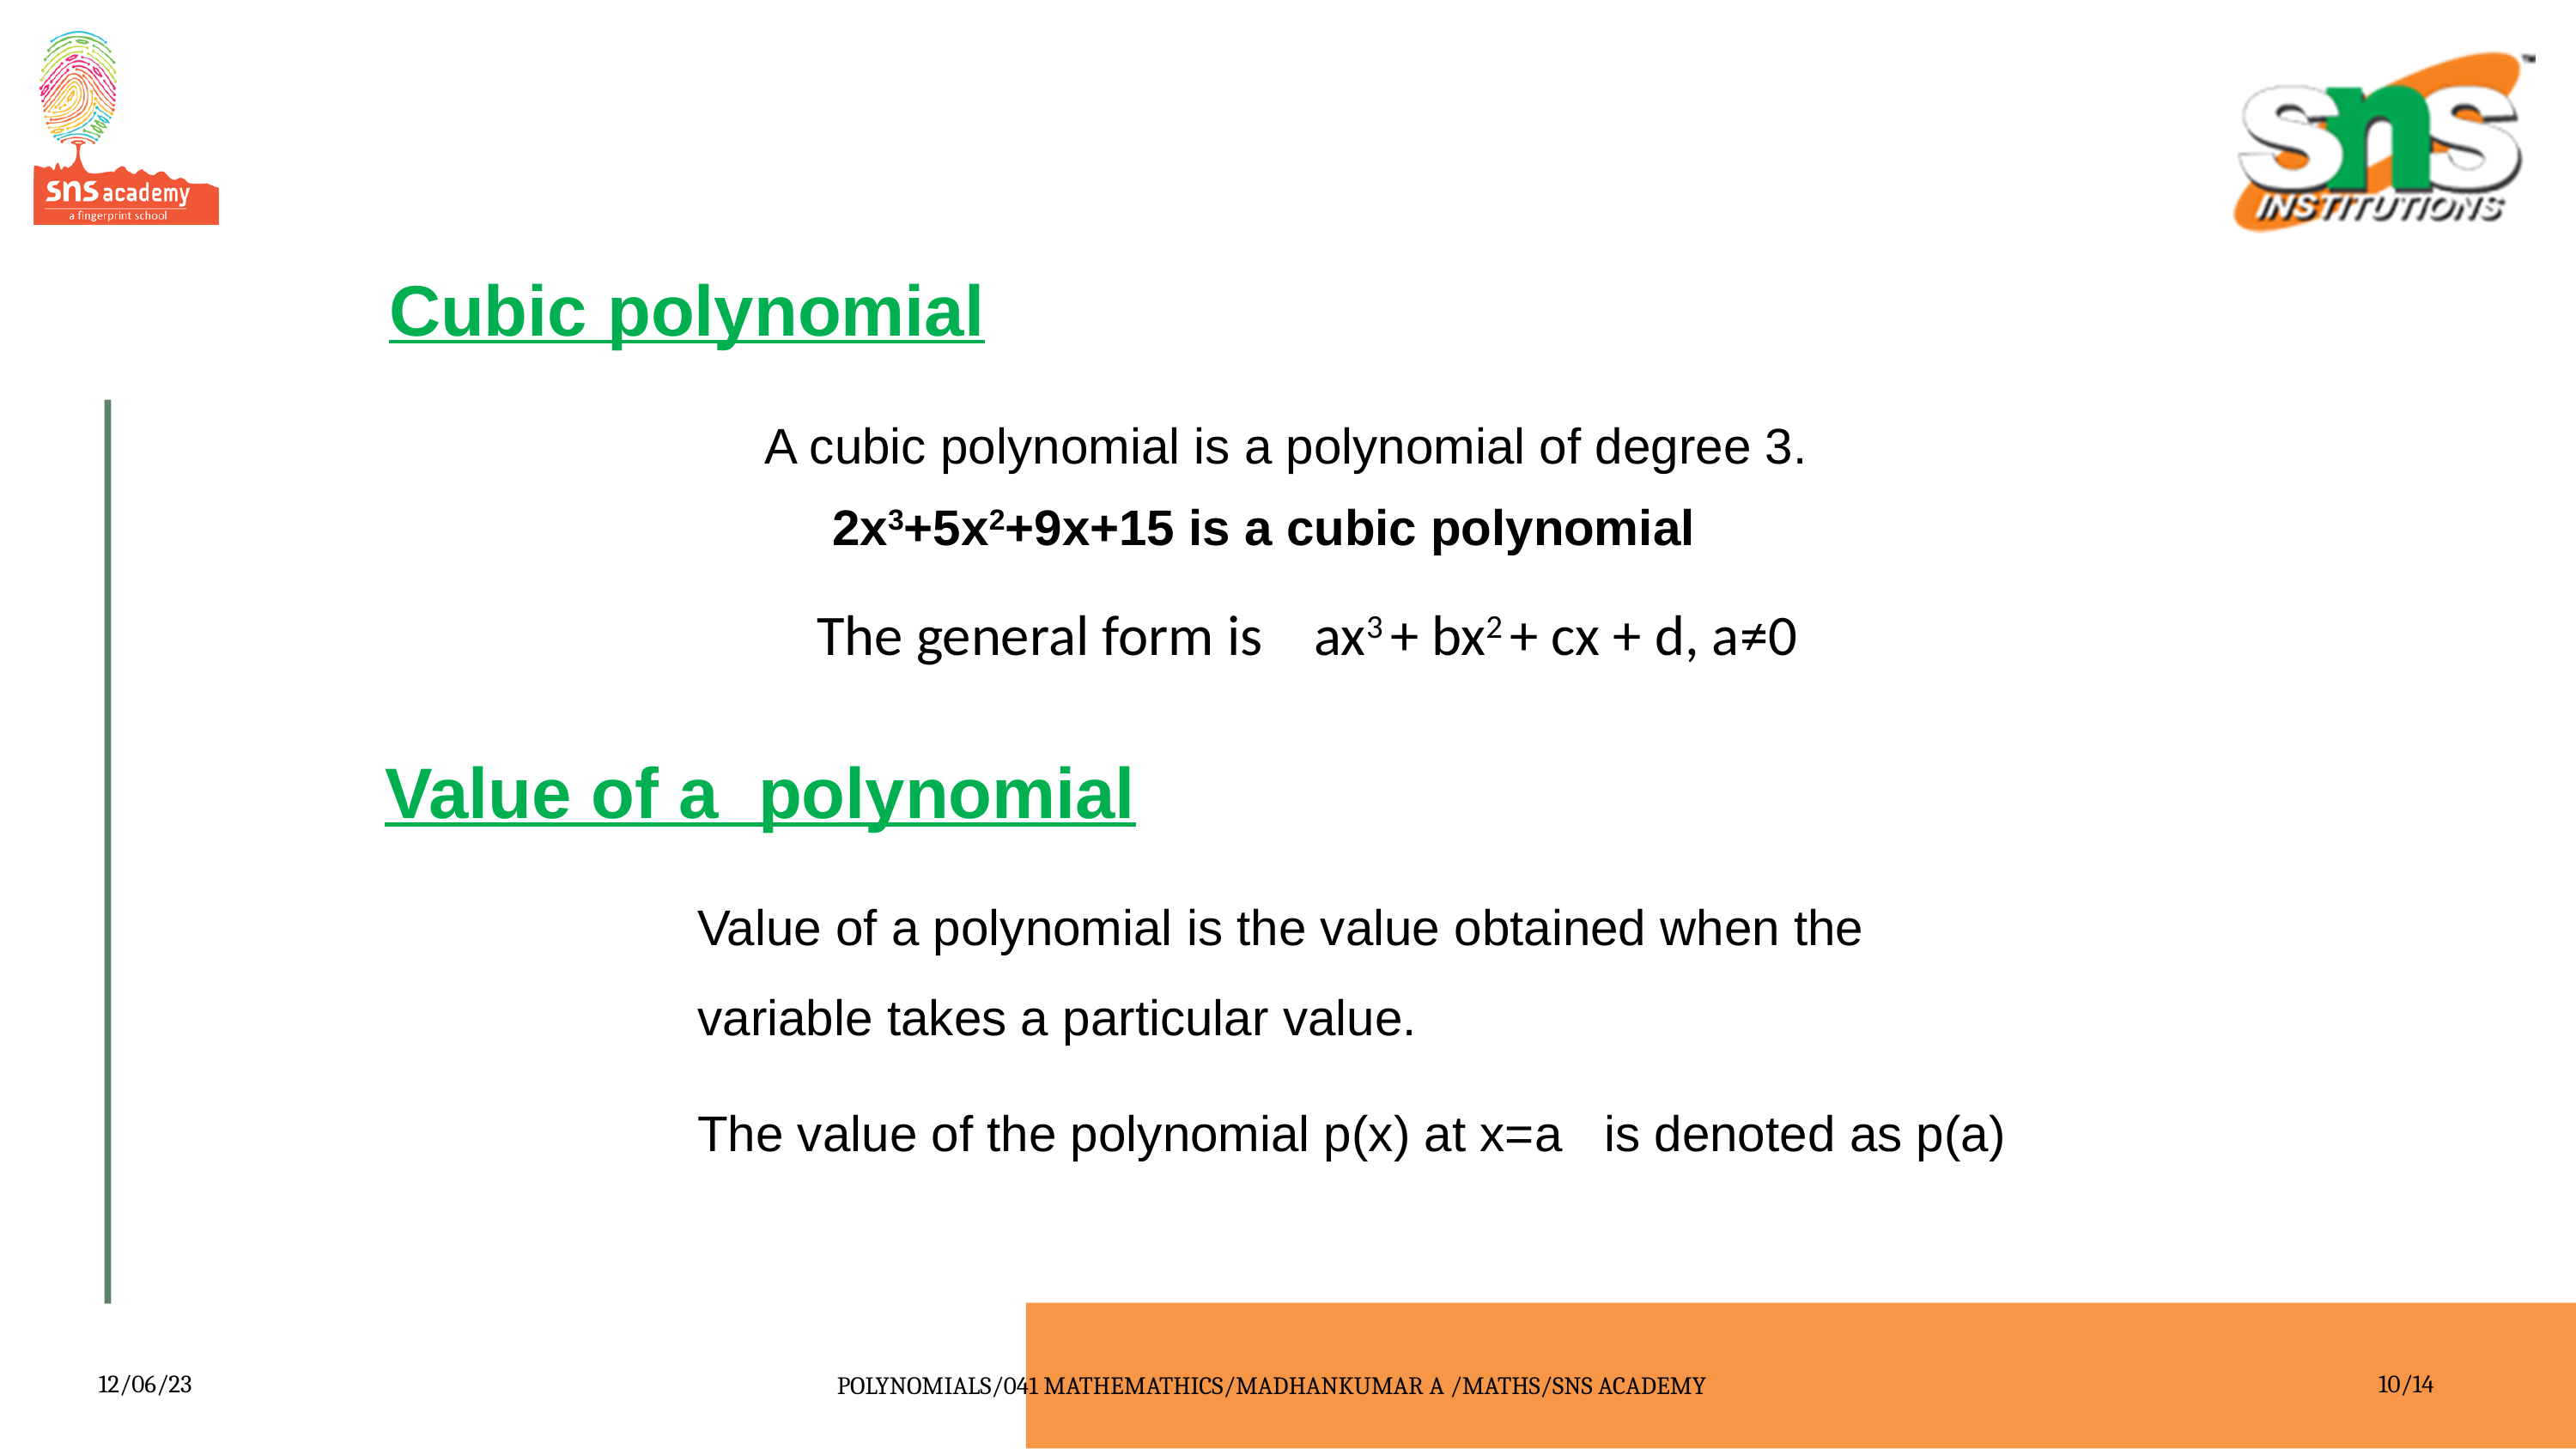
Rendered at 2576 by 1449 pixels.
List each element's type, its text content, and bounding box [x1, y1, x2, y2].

picture [33, 31, 219, 225]
text_box Cubic polynomial [376, 258, 1018, 356]
text_box Value of a polynomial is the value obtained when the variable takes a particular value. [684, 859, 2029, 1052]
text_box A cubic polynomial is a polynomial of degree 3. [752, 377, 2041, 481]
footer POLYNOMIALS/041 MATHEMATHICS/MADHANKUMAR A /MATHS/SNS ACADEMY [440, 1357, 2104, 1411]
picture [2233, 50, 2536, 233]
text_box The value of the polynomial p(x) at x=a is denoted as p(a) [684, 1064, 2164, 1168]
slide_number 10/14 [2146, 1357, 2447, 1410]
text_box The general form is ax3 + bx2 + cx + d, a≠0 [804, 587, 1811, 674]
text_box [1025, 1302, 2576, 1449]
text_box 2x3+5x2+9x+15 is a cubic polynomial [819, 488, 1709, 562]
text_box [104, 399, 112, 1304]
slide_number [85, 1357, 386, 1410]
text_box Value of a polynomial [372, 740, 1149, 840]
